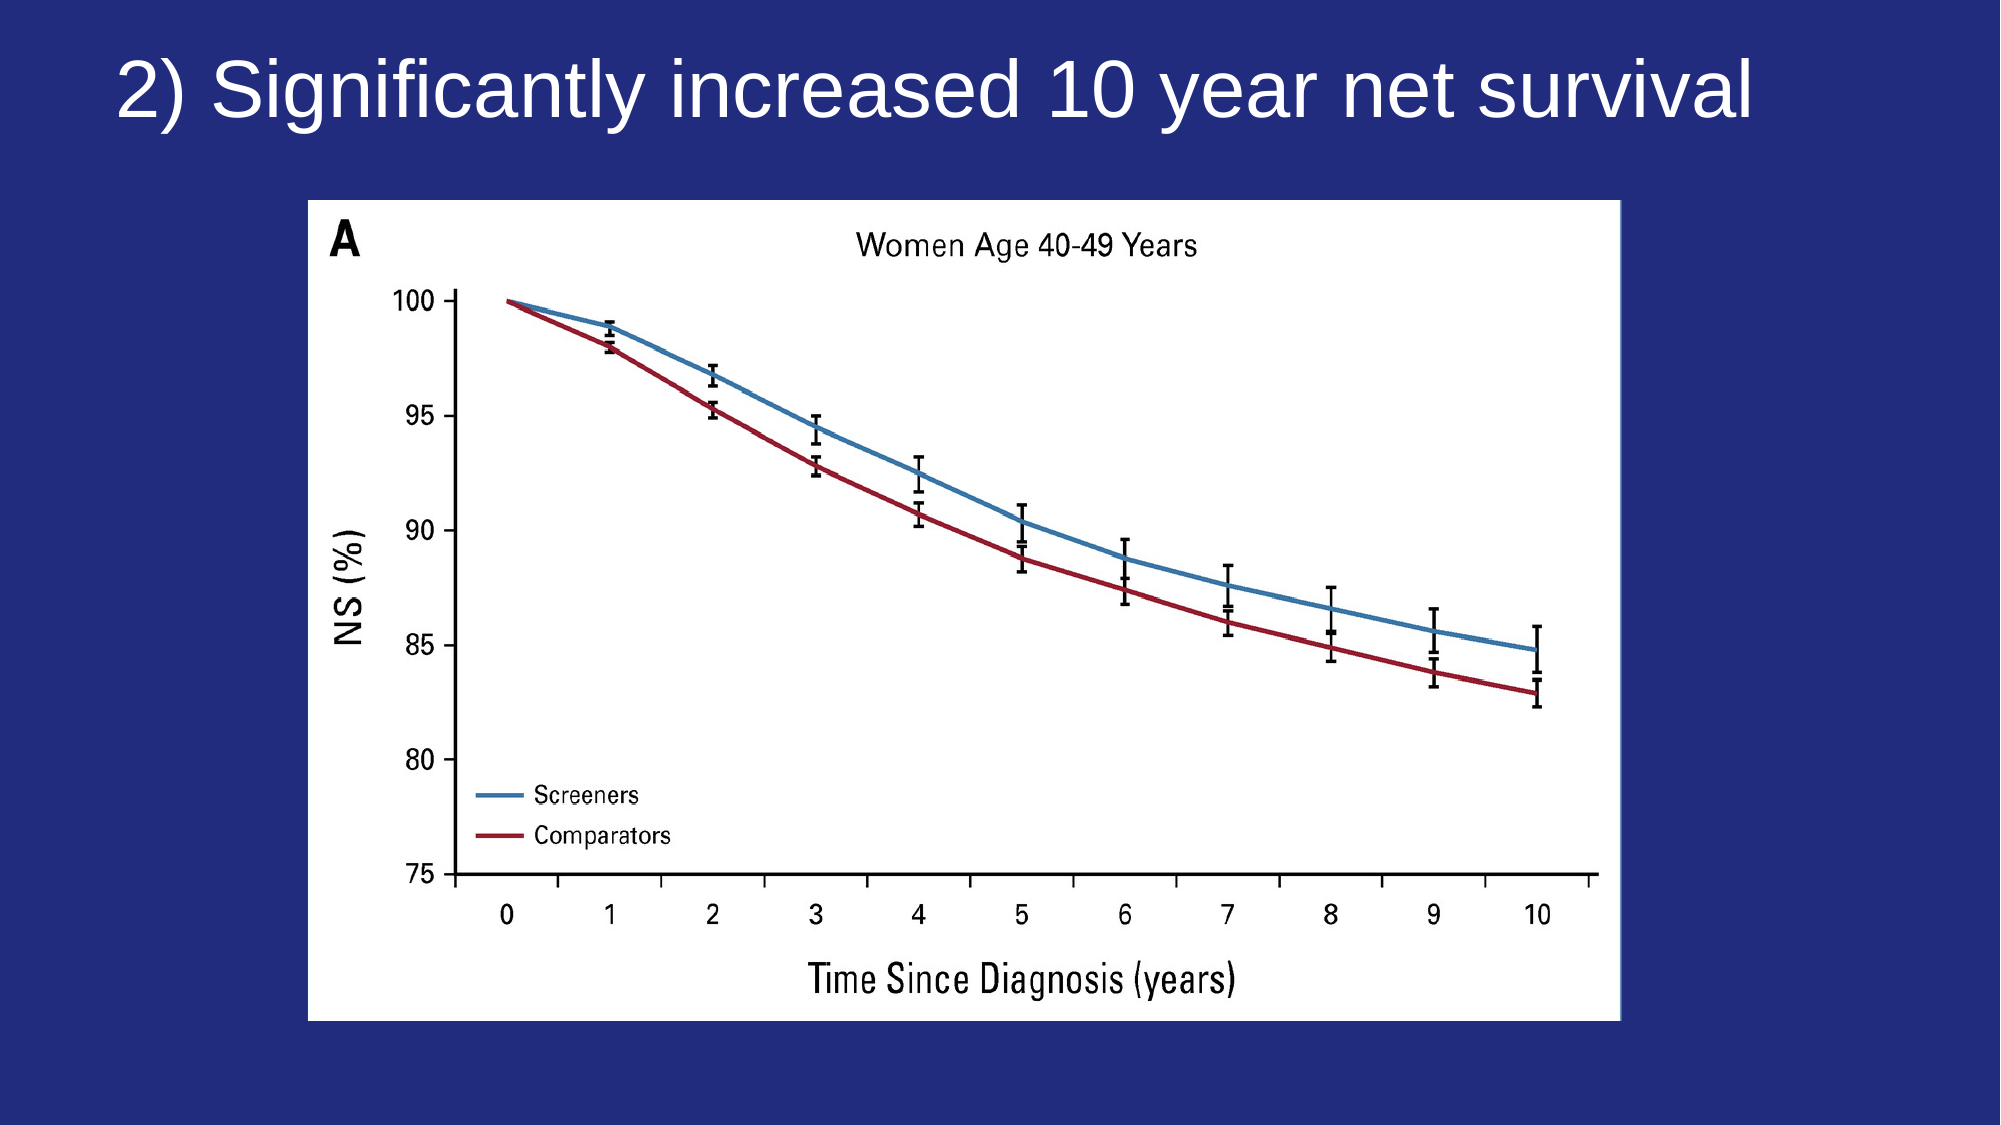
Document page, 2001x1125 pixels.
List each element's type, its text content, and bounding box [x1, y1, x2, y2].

title 2) Significantly increased 10 year net survival [115, 43, 1938, 234]
picture [307, 199, 1624, 1021]
